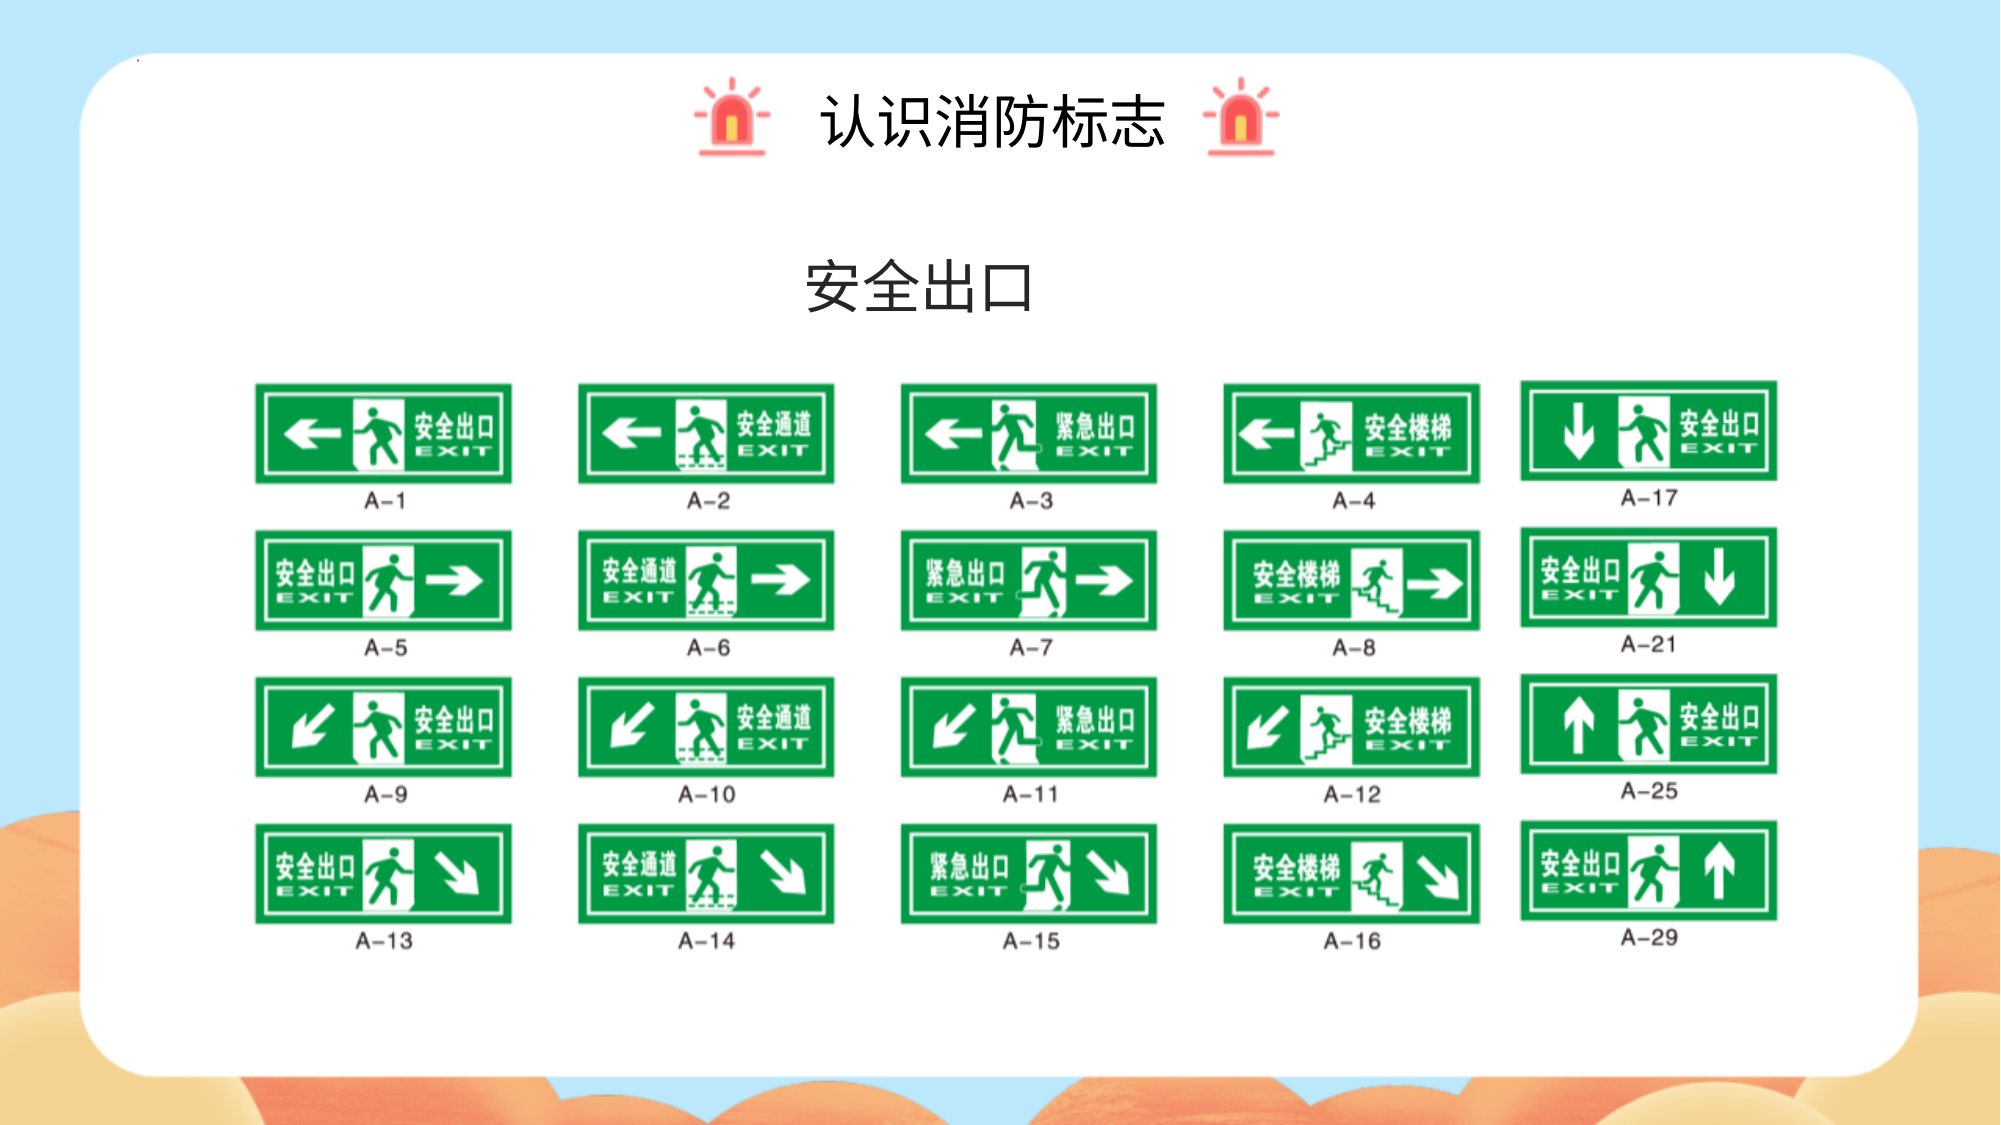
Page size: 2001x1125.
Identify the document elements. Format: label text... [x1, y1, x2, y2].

picture [0, 0, 2000, 1125]
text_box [676, 69, 1299, 164]
text_box 安全出口 [789, 243, 1209, 328]
